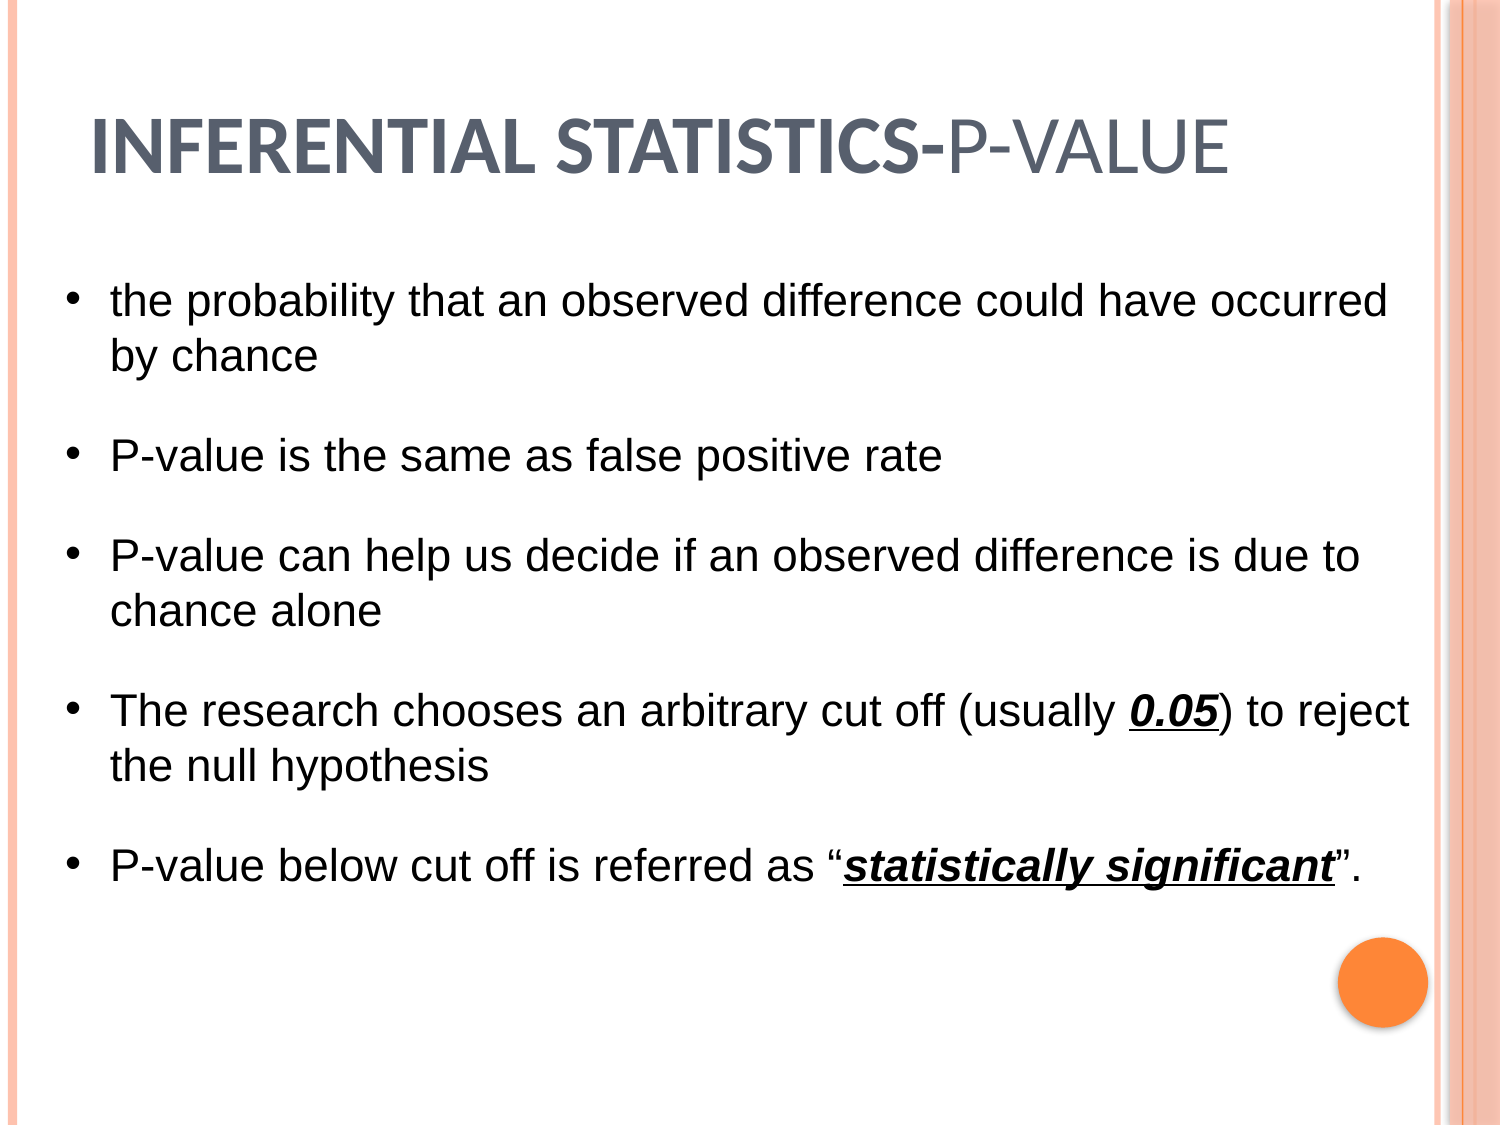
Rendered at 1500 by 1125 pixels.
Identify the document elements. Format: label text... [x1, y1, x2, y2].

title Inferential Statistics-P-value [75, 9, 1300, 198]
list the probability that an observed difference could have occurred by chance P-value is the same as false positive rate P-value can help us decide if an observed difference is due to chance alone The research chooses an arbitrary cut off (usually 0.05) to reject the null hypothesis P-value below cut off is referred as “statistically significant”. [49, 262, 1438, 1063]
